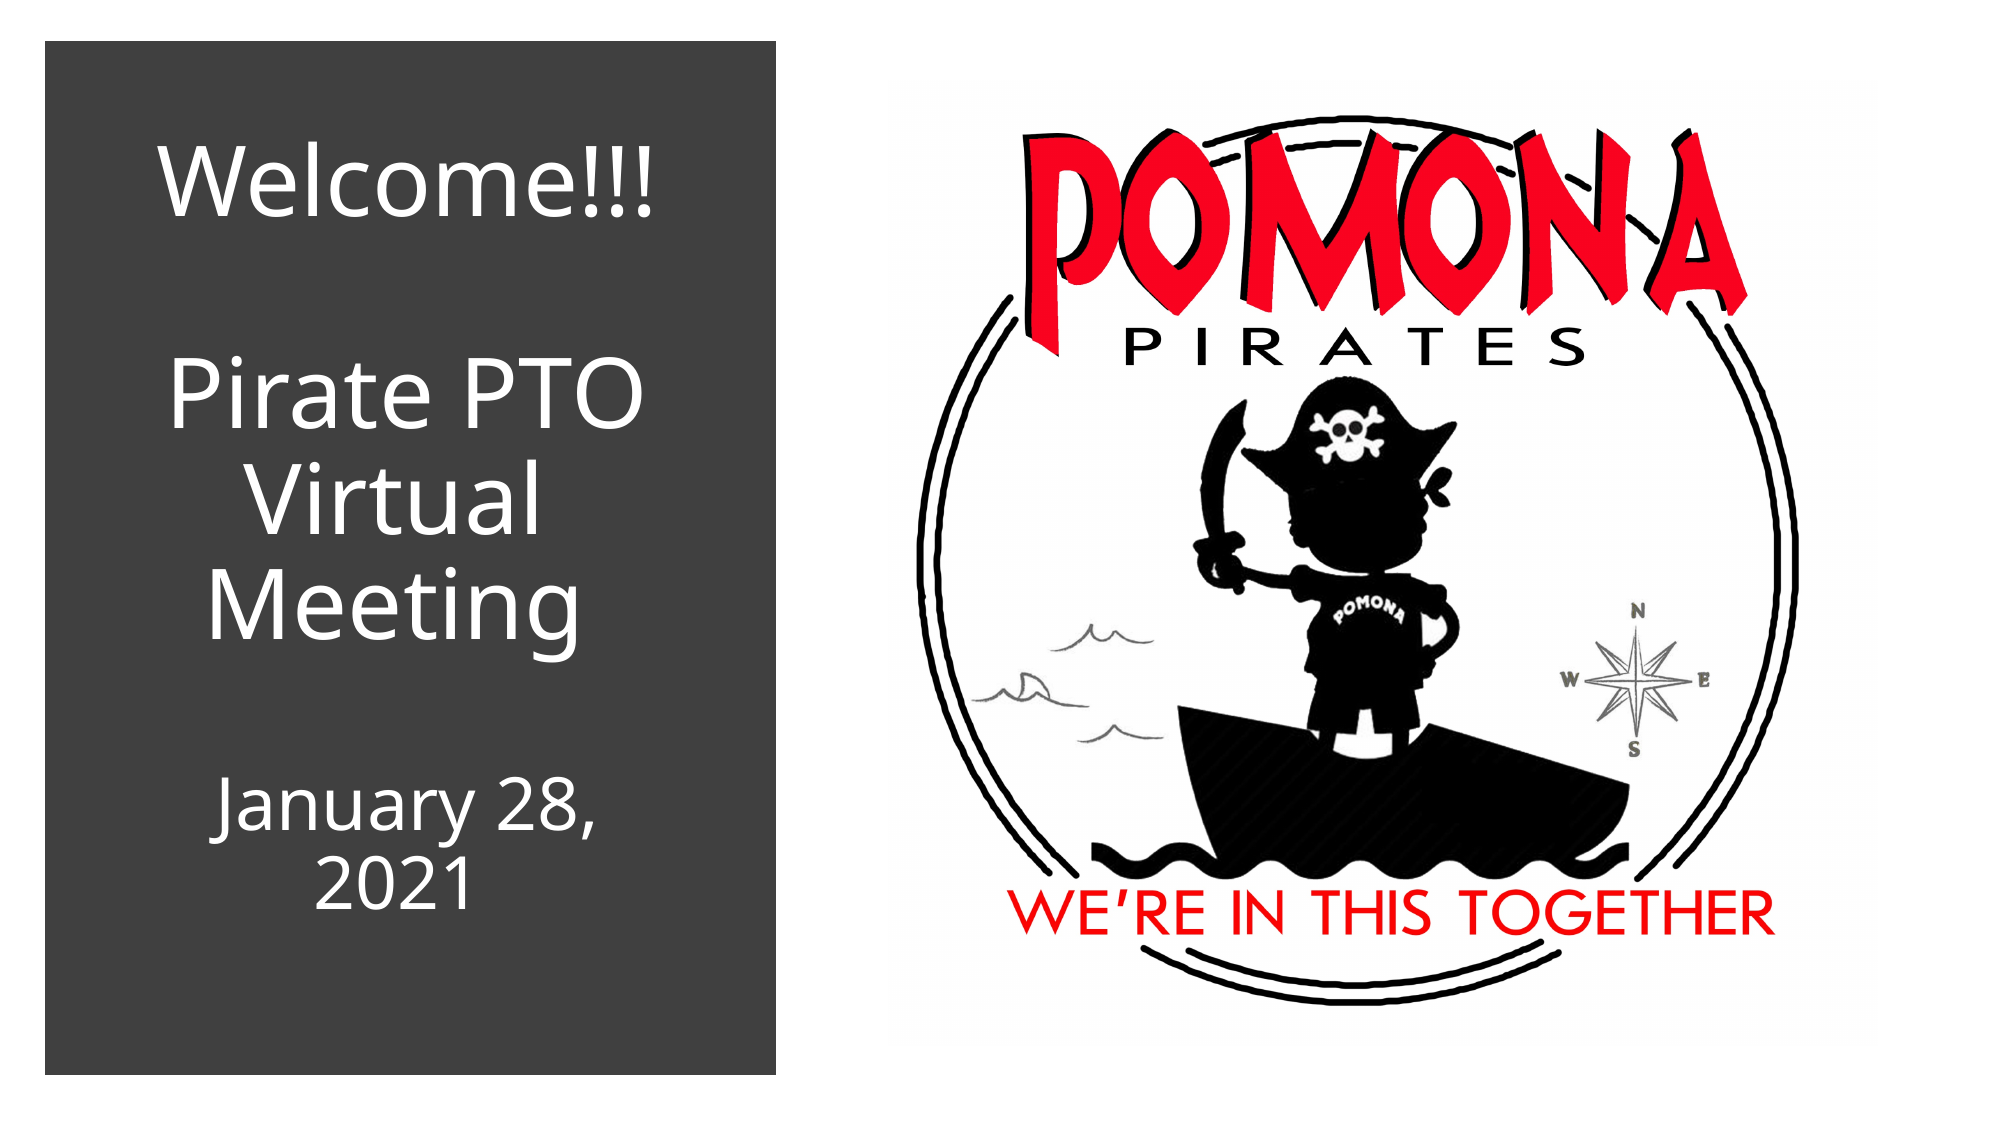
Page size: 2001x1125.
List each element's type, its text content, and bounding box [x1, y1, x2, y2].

text_box [54, 50, 767, 1066]
picture [888, 80, 1878, 1046]
title Welcome!!! Pirate PTO Virtual Meeting January 28, 2021 [121, 121, 693, 936]
